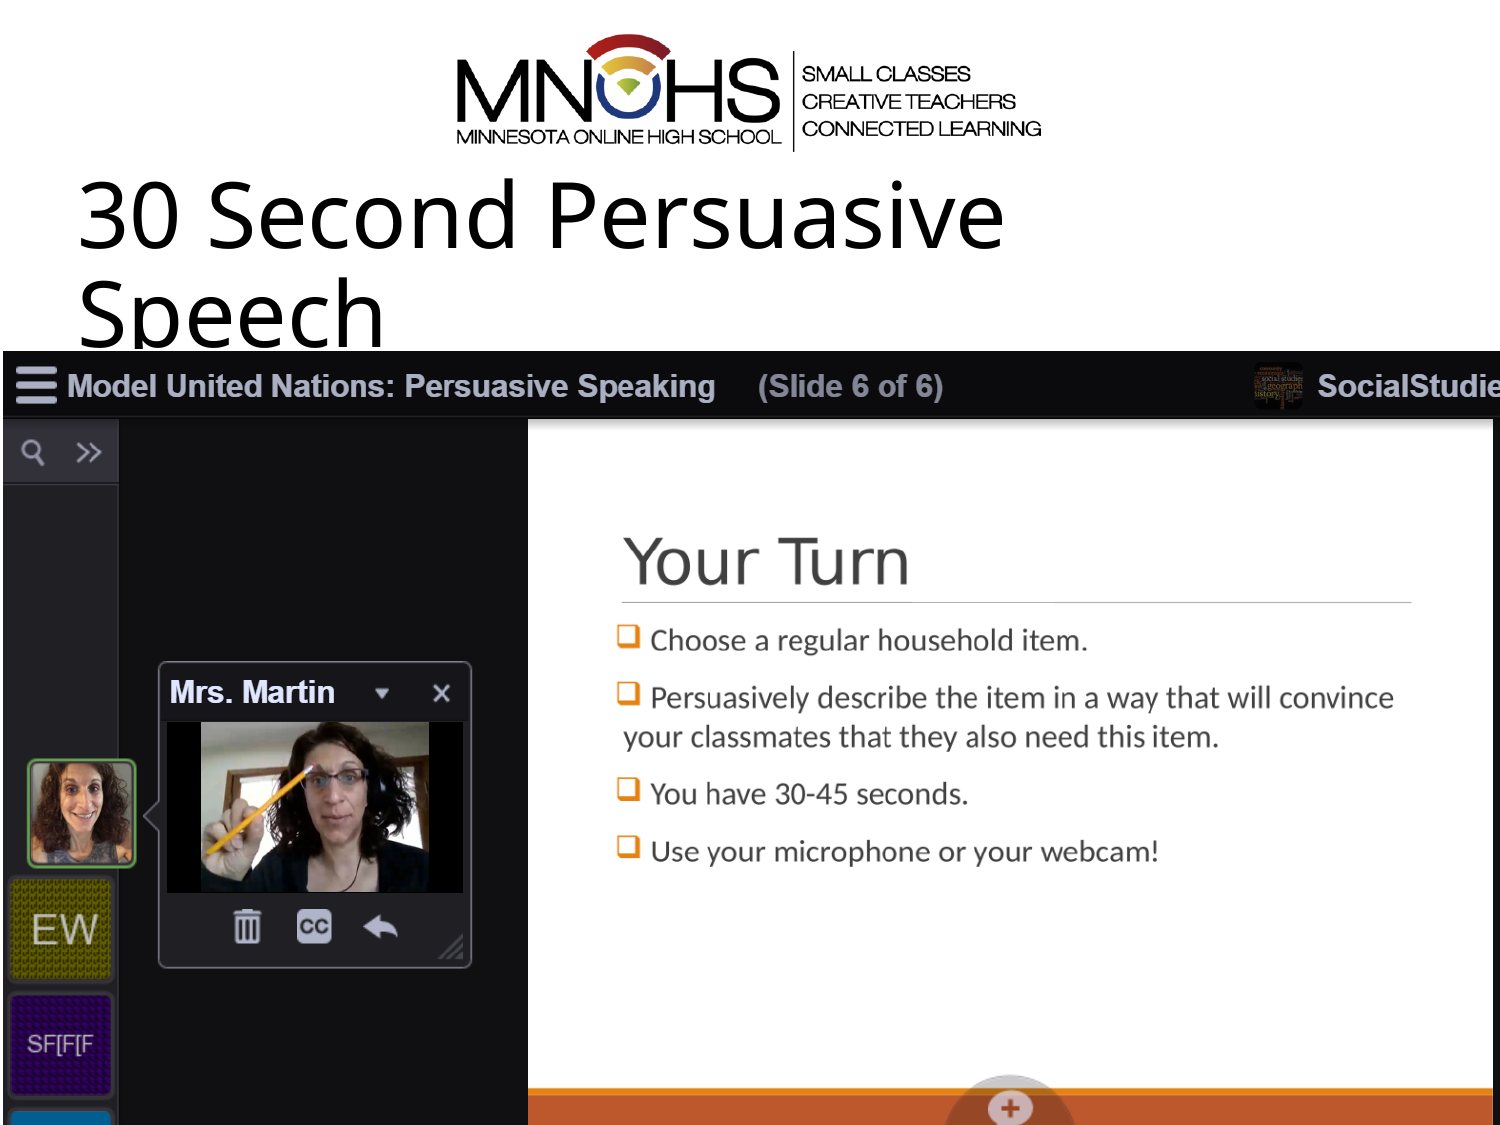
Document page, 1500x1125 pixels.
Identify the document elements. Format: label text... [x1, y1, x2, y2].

picture [3, 349, 1500, 1125]
title 30 Second Persuasive Speech [62, 160, 1357, 349]
picture [449, 24, 1051, 163]
